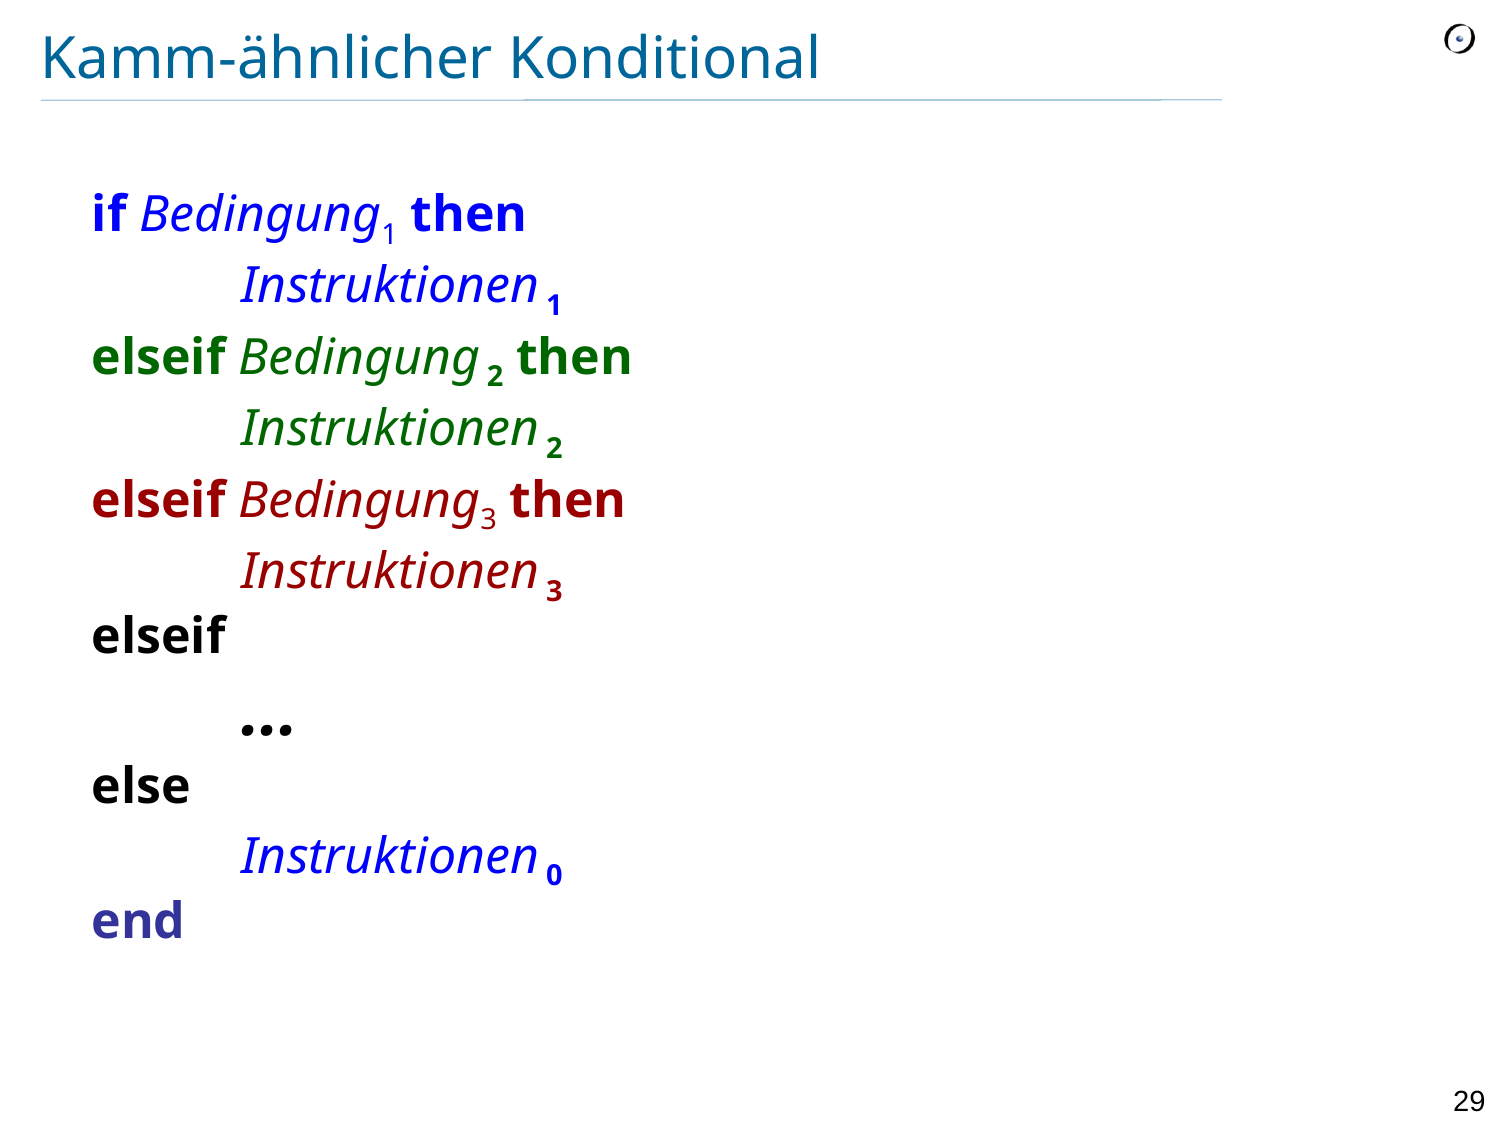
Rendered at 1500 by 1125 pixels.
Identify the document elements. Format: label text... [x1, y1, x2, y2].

list if Bedingung1 then Instruktionen 1 elseif Bedingung 2 then Instruktionen 2 elseif Bedingung3 then Instruktionen 3 elseif ... else Instruktionen 0 end [76, 174, 1460, 1015]
title Kamm-ähnlicher Konditional [40, 18, 1344, 91]
picture [1443, 20, 1476, 55]
